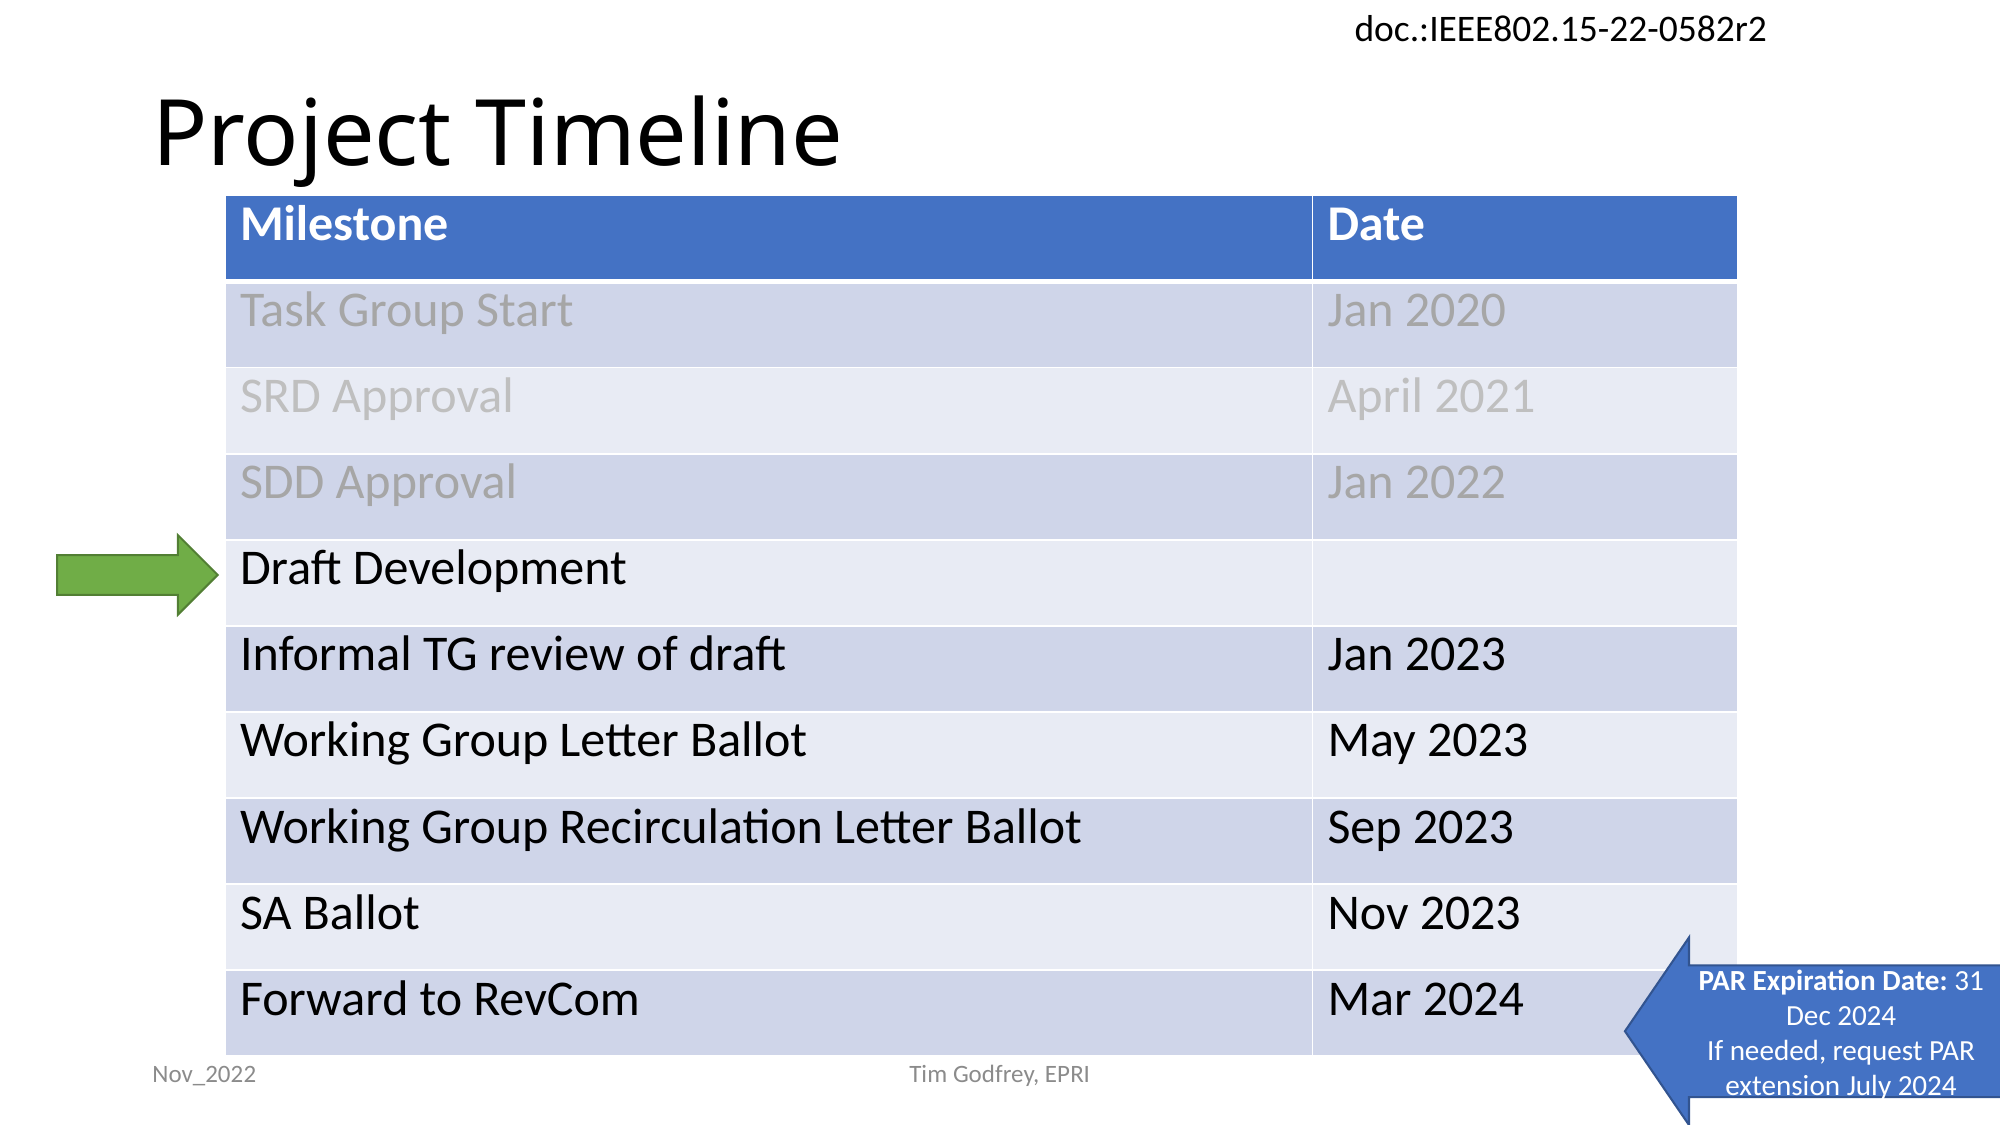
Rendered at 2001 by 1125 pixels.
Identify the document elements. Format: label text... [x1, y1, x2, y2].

table_cell Jan 2022 [1313, 455, 1737, 539]
table_cell Informal TG review of draft [226, 627, 1312, 711]
table_cell Jan 2023 [1313, 627, 1737, 711]
table_cell Jan 2020 [1313, 284, 1737, 367]
table_cell Forward to RevCom [226, 971, 1312, 1055]
table_cell Working Group Letter Ballot [226, 713, 1312, 797]
table_cell Draft Development [226, 541, 1312, 625]
table_header Date [1313, 196, 1737, 279]
table_cell SA Ballot [226, 885, 1312, 969]
table_cell April 2021 [1313, 368, 1737, 453]
table_cell Mar 2024 [1313, 971, 1664, 1055]
title Project Timeline [137, 59, 1863, 213]
text_box [56, 532, 220, 618]
table_cell [1313, 541, 1737, 625]
table_header Milestone [226, 196, 1312, 279]
table_cell Sep 2023 [1313, 799, 1737, 883]
table_cell SDD Approval [226, 455, 1312, 539]
slide_number Nov_2022 [137, 1042, 588, 1103]
text_box PAR Expiration Date: 31 Dec 2024 If needed, request PAR extension July 2024 [1623, 934, 2000, 1125]
table_cell Working Group Recirculation Letter Ballot [226, 799, 1312, 883]
table_cell May 2023 [1313, 713, 1737, 797]
table_cell Nov 2023 [1313, 885, 1737, 969]
footer Tim Godfrey, EPRI [662, 1057, 1338, 1103]
table_cell Task Group Start [226, 284, 1312, 367]
table_cell SRD Approval [226, 368, 1312, 453]
